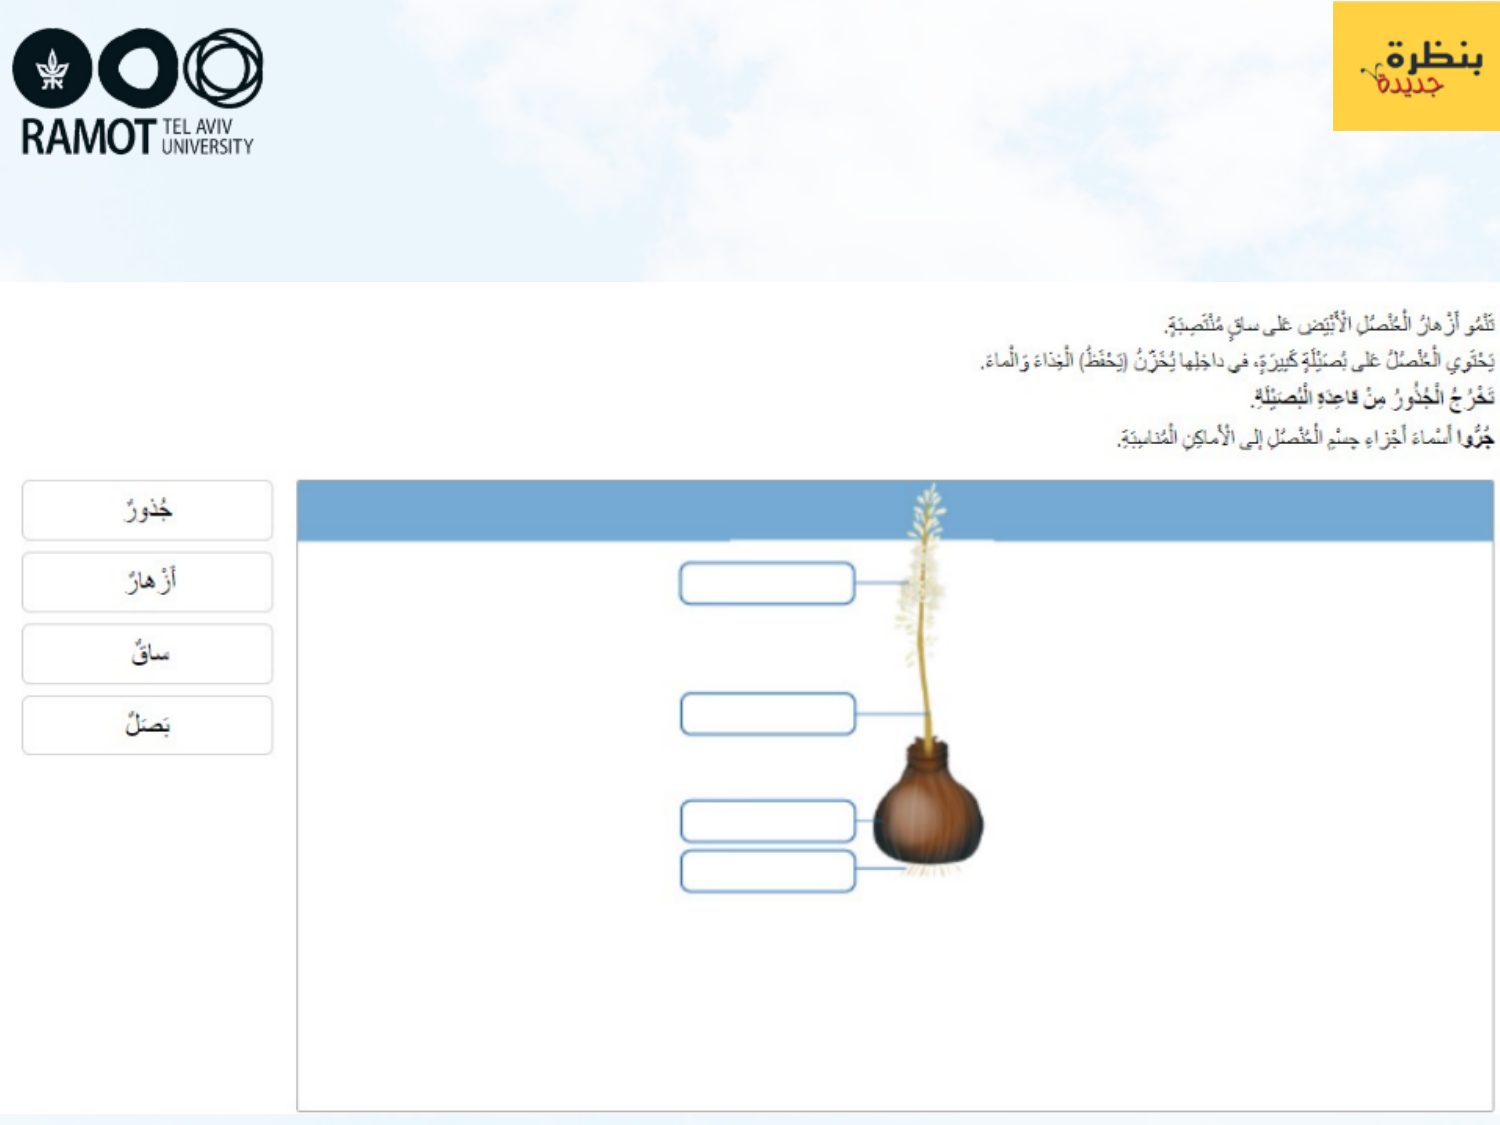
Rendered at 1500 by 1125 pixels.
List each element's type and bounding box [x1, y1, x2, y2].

picture [0, 282, 1500, 1114]
picture [1333, 0, 1500, 132]
picture [0, 11, 277, 169]
